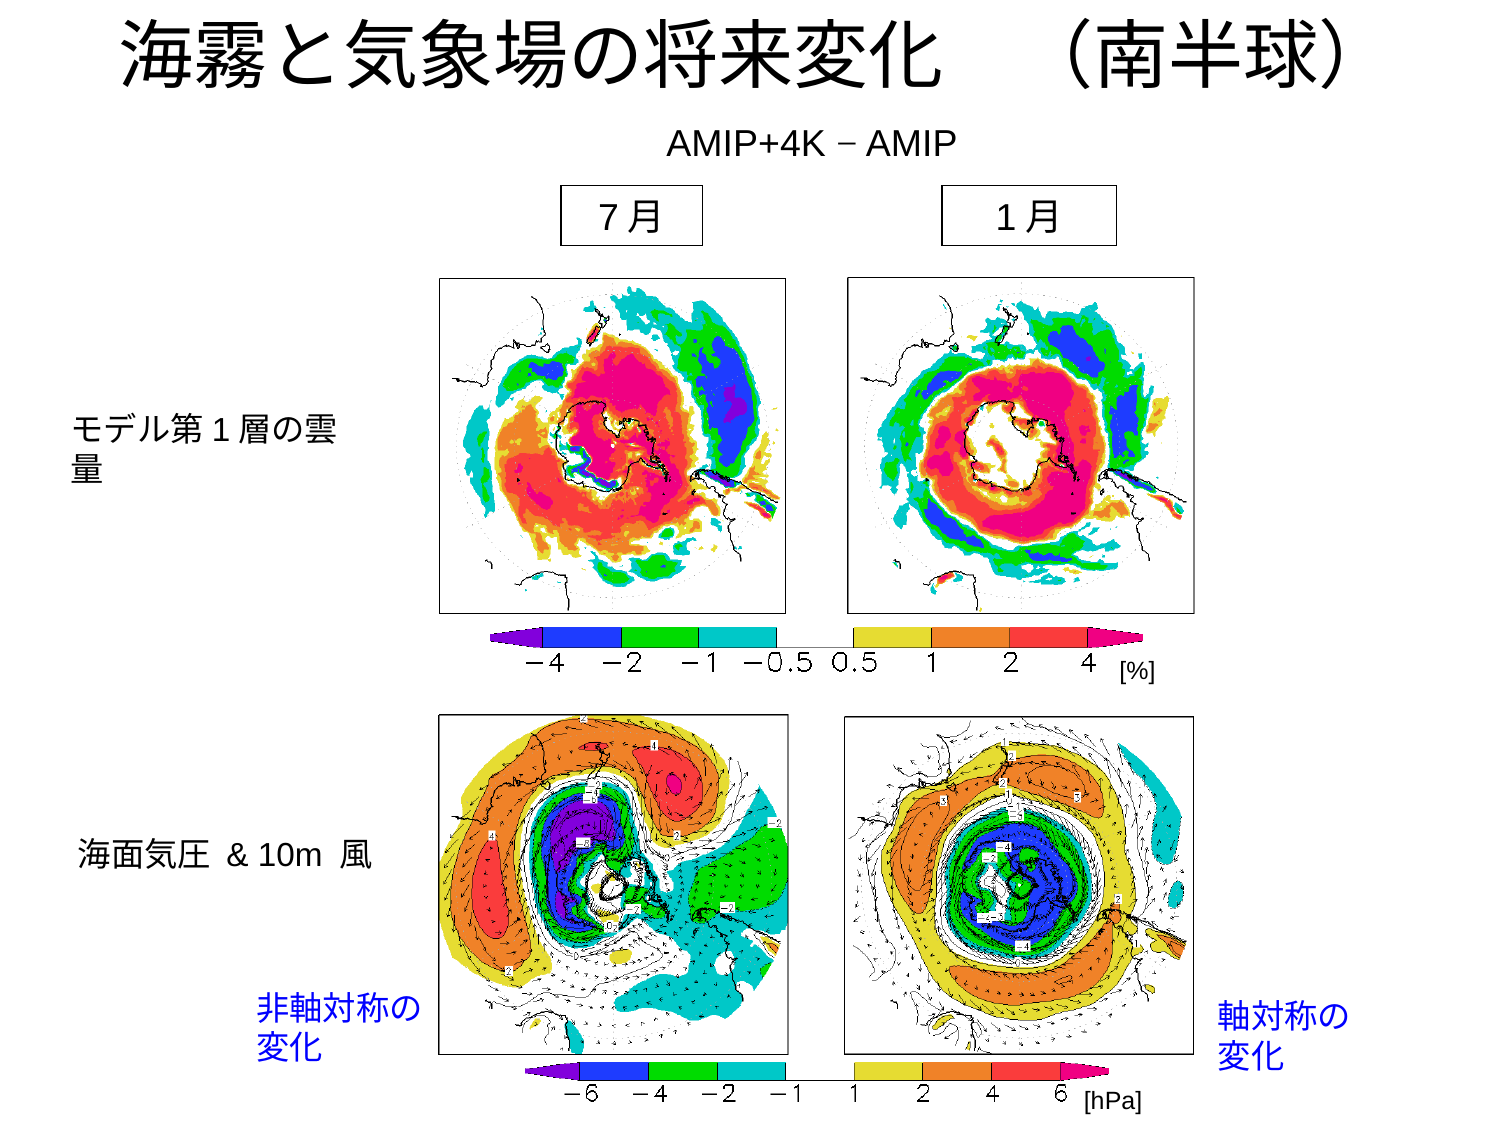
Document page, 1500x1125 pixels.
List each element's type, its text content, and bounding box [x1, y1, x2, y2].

picture [435, 712, 789, 1056]
text_box [%] [1104, 647, 1174, 692]
text_box 7月 [560, 185, 703, 246]
text_box 海面気圧 & 10m 風 [48, 825, 403, 881]
text_box [hPa] [1068, 1077, 1165, 1122]
text_box AMIP+4K − AMIP [612, 112, 1012, 172]
text_box 海霧と気象場の将来変化 （南半球） [88, 0, 1424, 102]
text_box モデル第1層の雲量 [56, 400, 375, 496]
picture [435, 273, 789, 620]
text_box 非軸対称の変化 [241, 979, 443, 1074]
picture [845, 276, 1195, 617]
picture [525, 713, 1195, 1104]
picture [489, 622, 1143, 674]
text_box 軸対称の変化 [1203, 987, 1376, 1083]
text_box 1月 [941, 185, 1117, 246]
